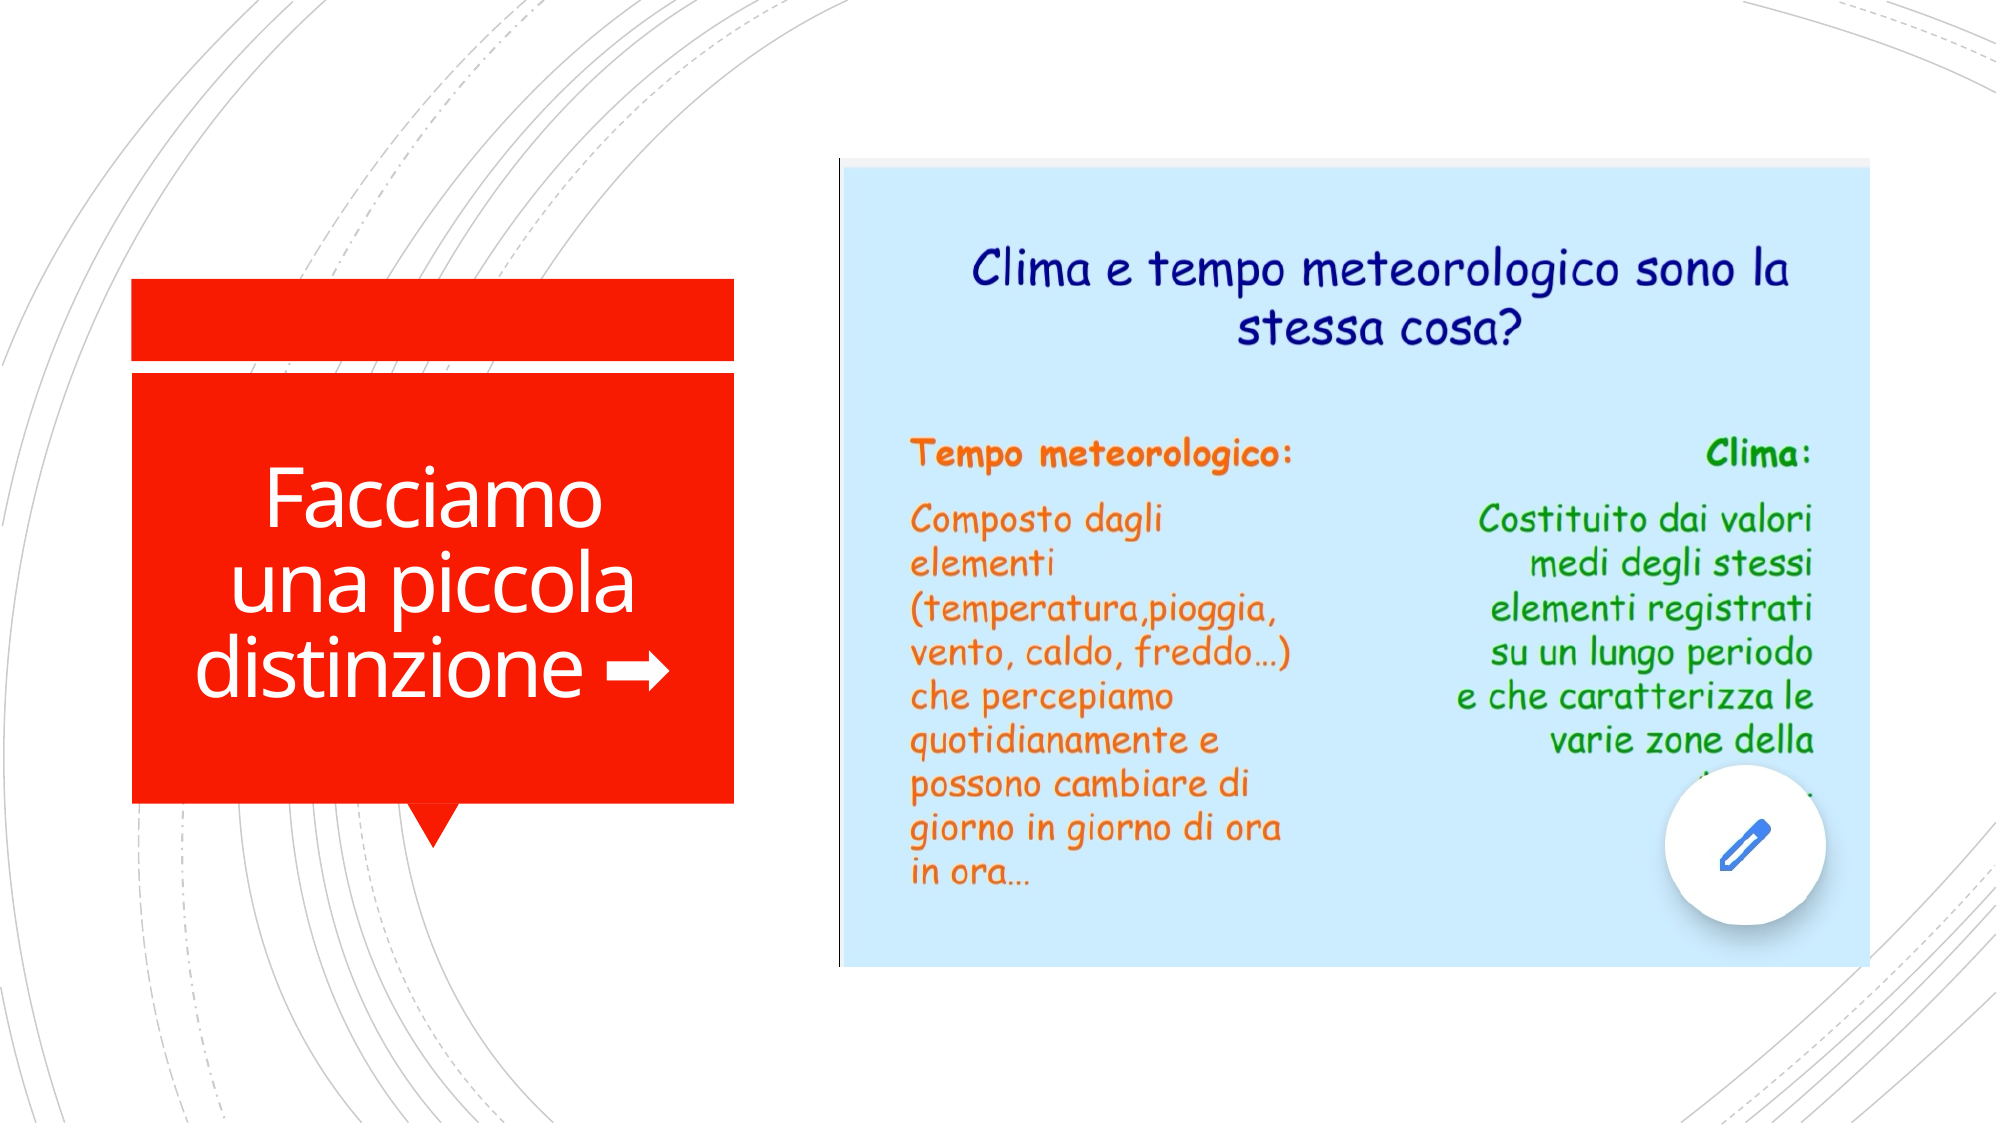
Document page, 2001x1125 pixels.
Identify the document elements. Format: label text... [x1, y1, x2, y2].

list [839, 157, 1871, 967]
title Facciamo una piccola distinzione ➡️ [145, 385, 720, 789]
